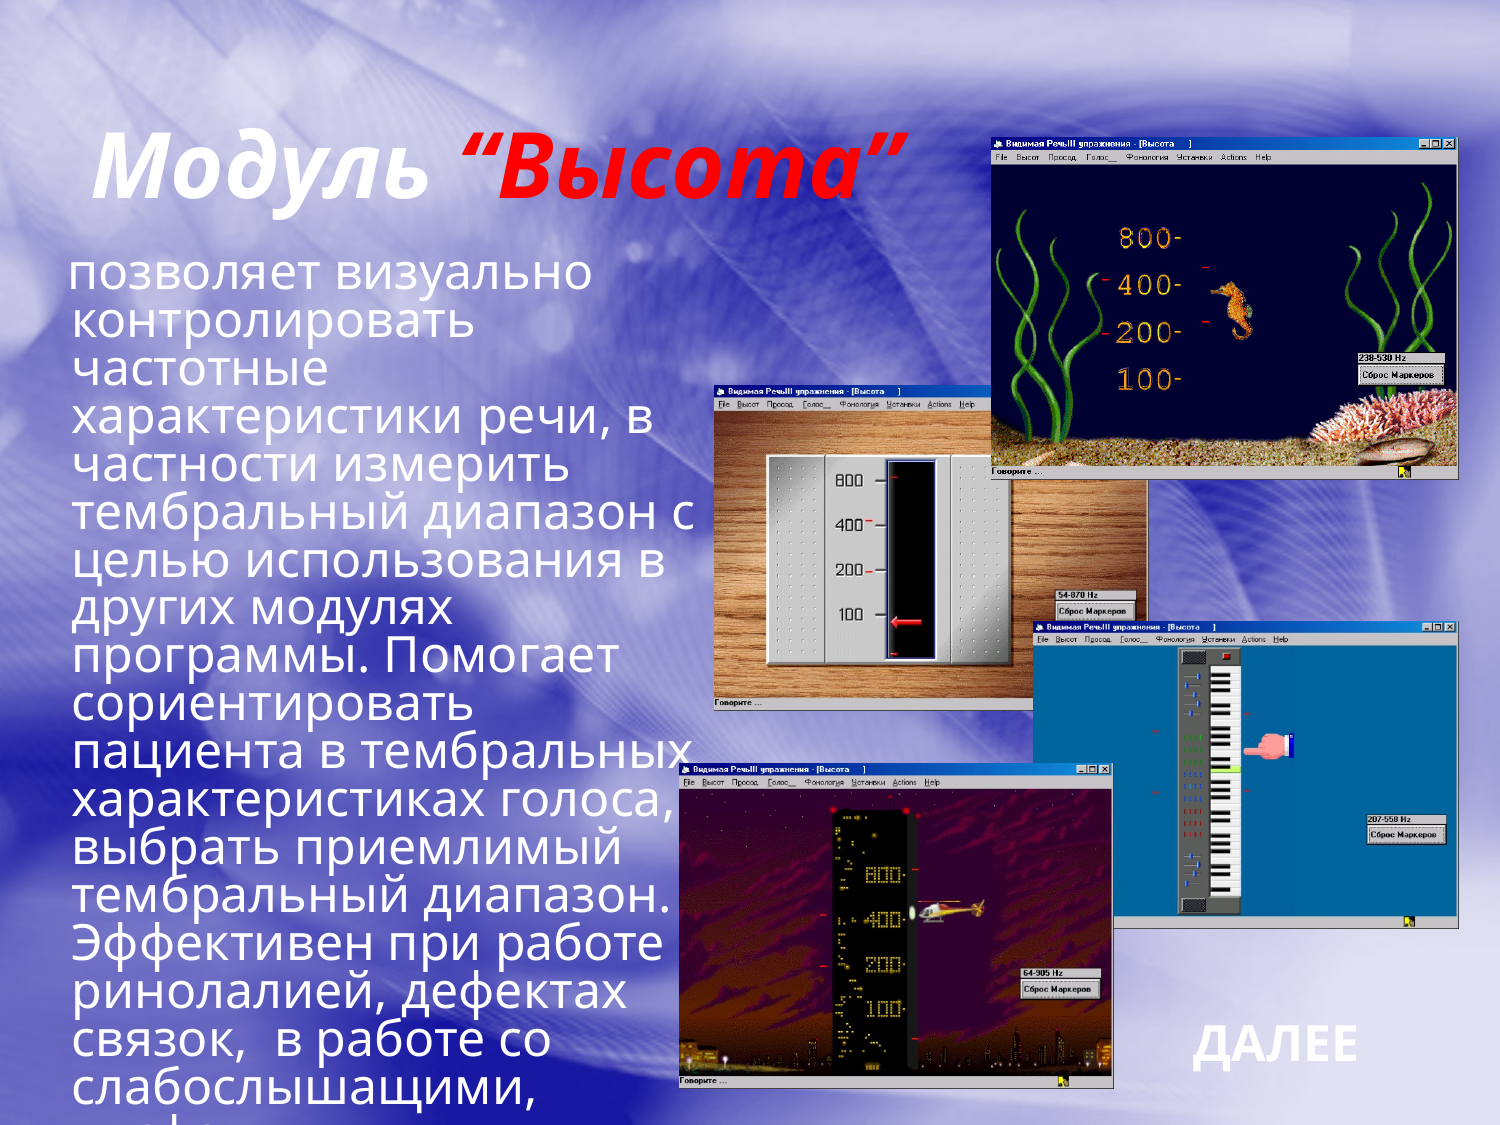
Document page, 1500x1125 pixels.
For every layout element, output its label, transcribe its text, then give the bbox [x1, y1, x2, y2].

list позволяет визуально контролировать частотные характеристики речи, в частности измерить тембральный диапазон с целью использования в других модулях программы. Помогает сориентировать пациента в тембральных характеристиках голоса, выбрать приемлимый тембральный диапазон. Эффективен при работе с ринолалией, дефектах связок, в работе со слабослышащими, дисфониях. [0, 243, 738, 1125]
title Модуль “Высота” [74, 47, 1426, 276]
picture [991, 136, 1460, 480]
picture [678, 762, 1114, 1089]
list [1033, 621, 1460, 929]
text_box ДАЛЕЕ [1178, 1004, 1375, 1079]
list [714, 385, 1149, 711]
